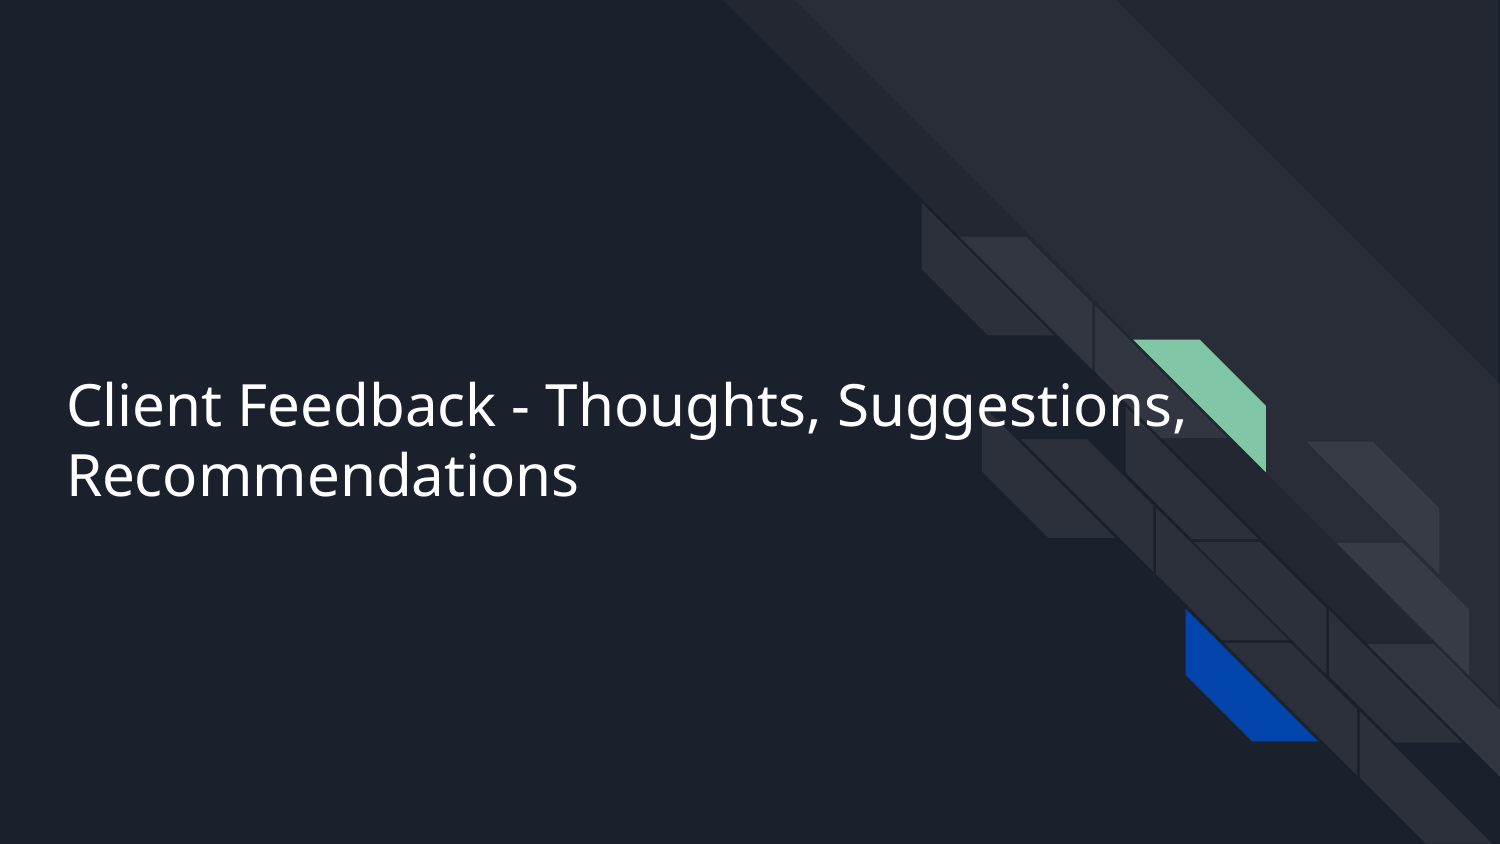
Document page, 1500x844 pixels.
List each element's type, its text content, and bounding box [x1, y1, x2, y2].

title Client Feedback - Thoughts, Suggestions, Recommendations [51, 352, 1449, 525]
